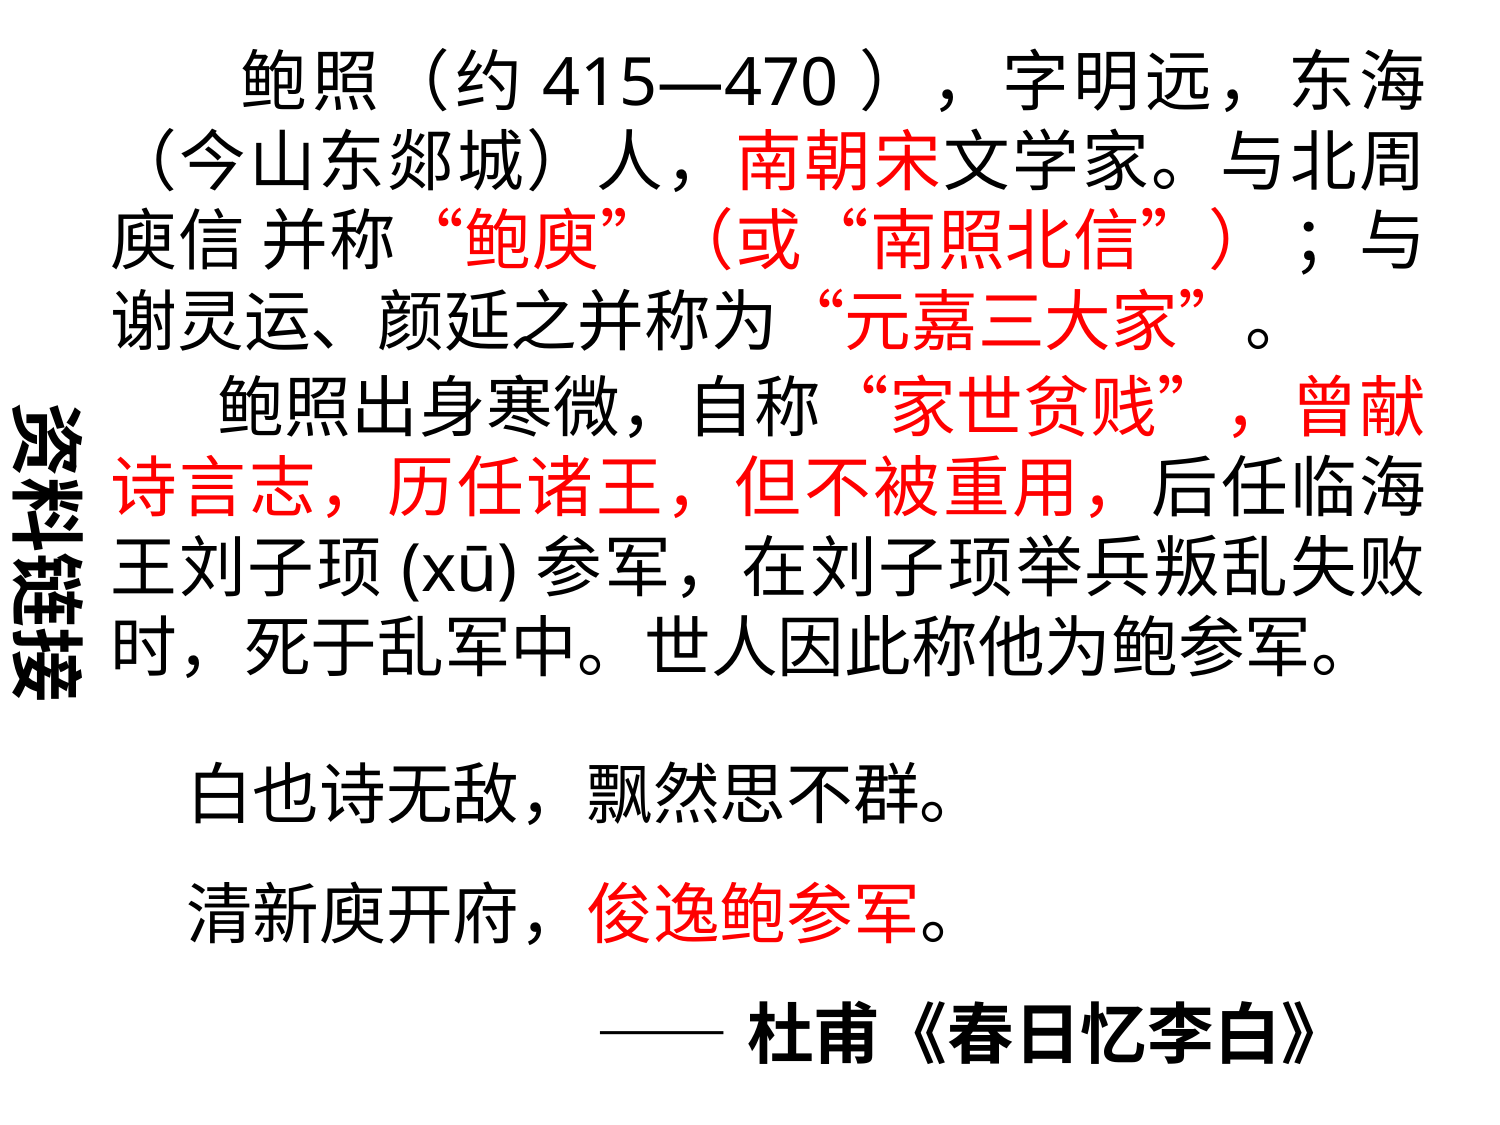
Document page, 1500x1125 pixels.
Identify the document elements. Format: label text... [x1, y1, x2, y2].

text_box 白也诗无敌，飘然思不群。 清新庾开府，俊逸鲍参军。 ——杜甫《春日忆李白》 [171, 704, 1368, 1079]
text_box 鲍照（约415—470），字明远，东海（今山东郯城）人，南朝宋文学家。与北周庾信 并称“鲍庾”（或“南照北信”） ；与谢灵运、颜延之并称为“元嘉三大家”。 鲍照出身寒微，自称“家世贫贱”，曾献诗言志，历任诸王，但不被重用，后任临海王刘子顼(xū)参军，在刘子顼举兵叛乱失败时，死于乱军中。世人因此称他为鲍参军。 [95, 31, 1442, 693]
text_box 资料链接 [0, 137, 102, 968]
